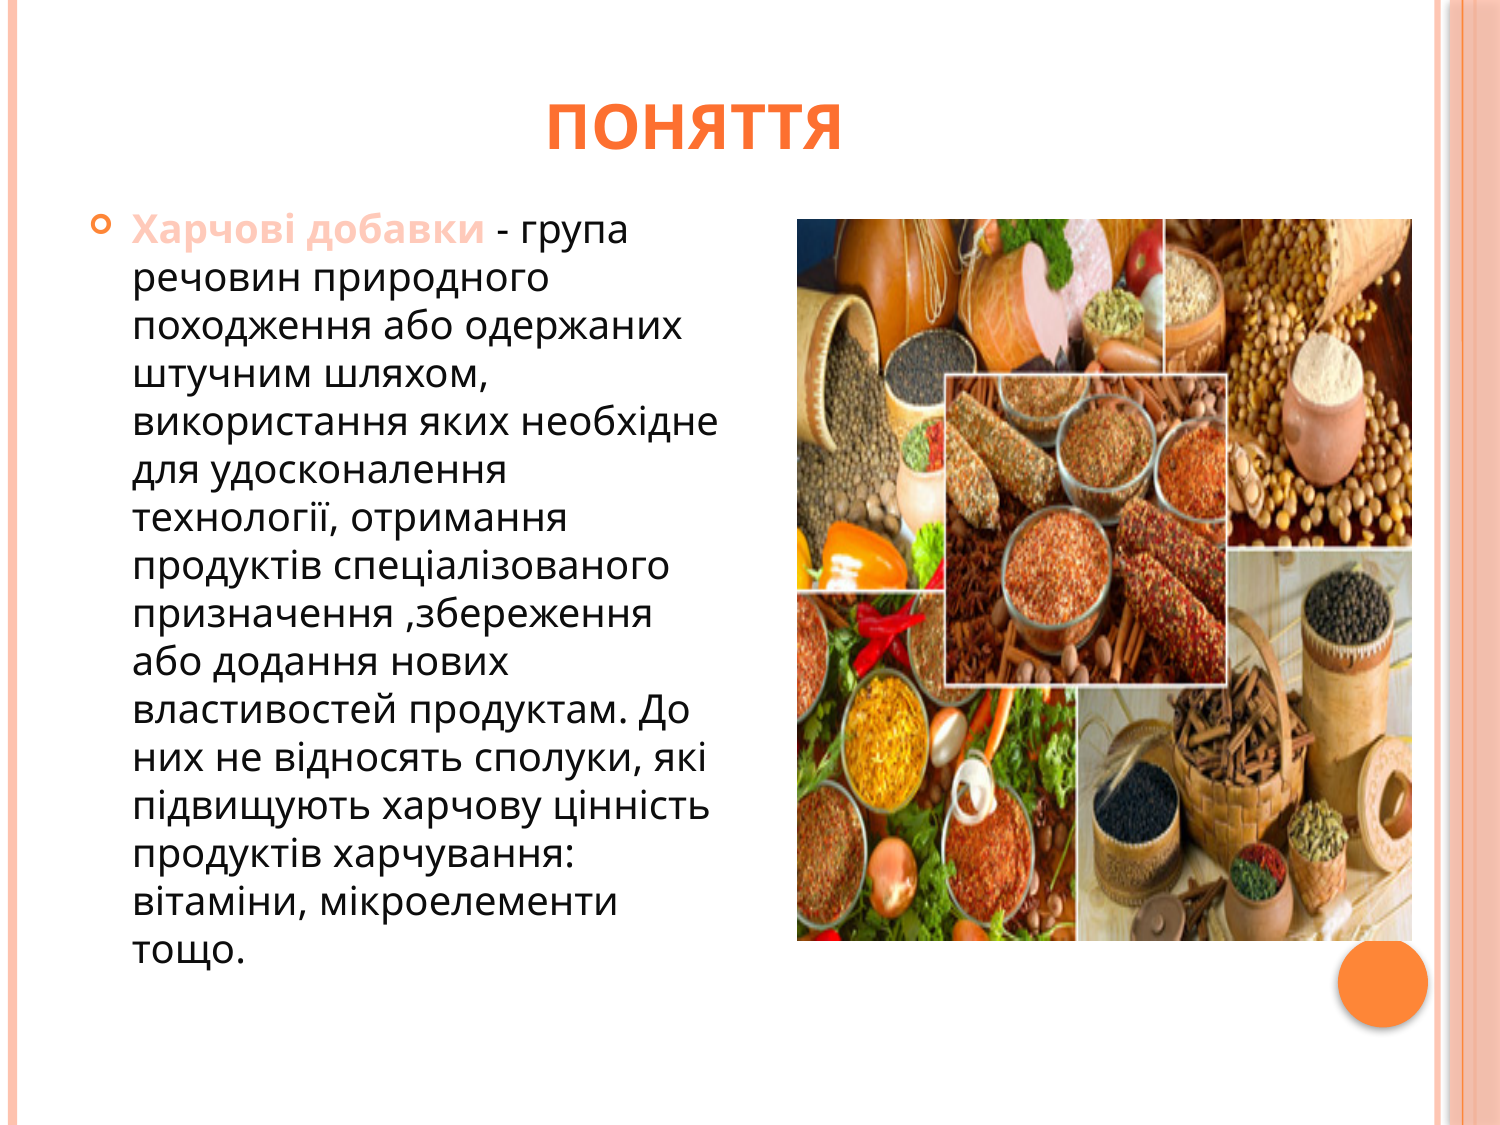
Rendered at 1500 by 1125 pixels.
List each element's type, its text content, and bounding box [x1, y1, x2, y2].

picture [796, 219, 1412, 941]
list Харчові добавки - група речовин природного походження або одержаних штучним шляхом, використання яких необхідне для удосконалення технології, отримання продуктів спеціалізованого призначення ,збереження або додання нових властивостей продуктам. До них не відносять сполуки, які підвищують харчову цінність продуктів харчування: вітаміни, мікроелементи тощо. [73, 196, 739, 996]
title Поняття [75, 45, 1300, 170]
